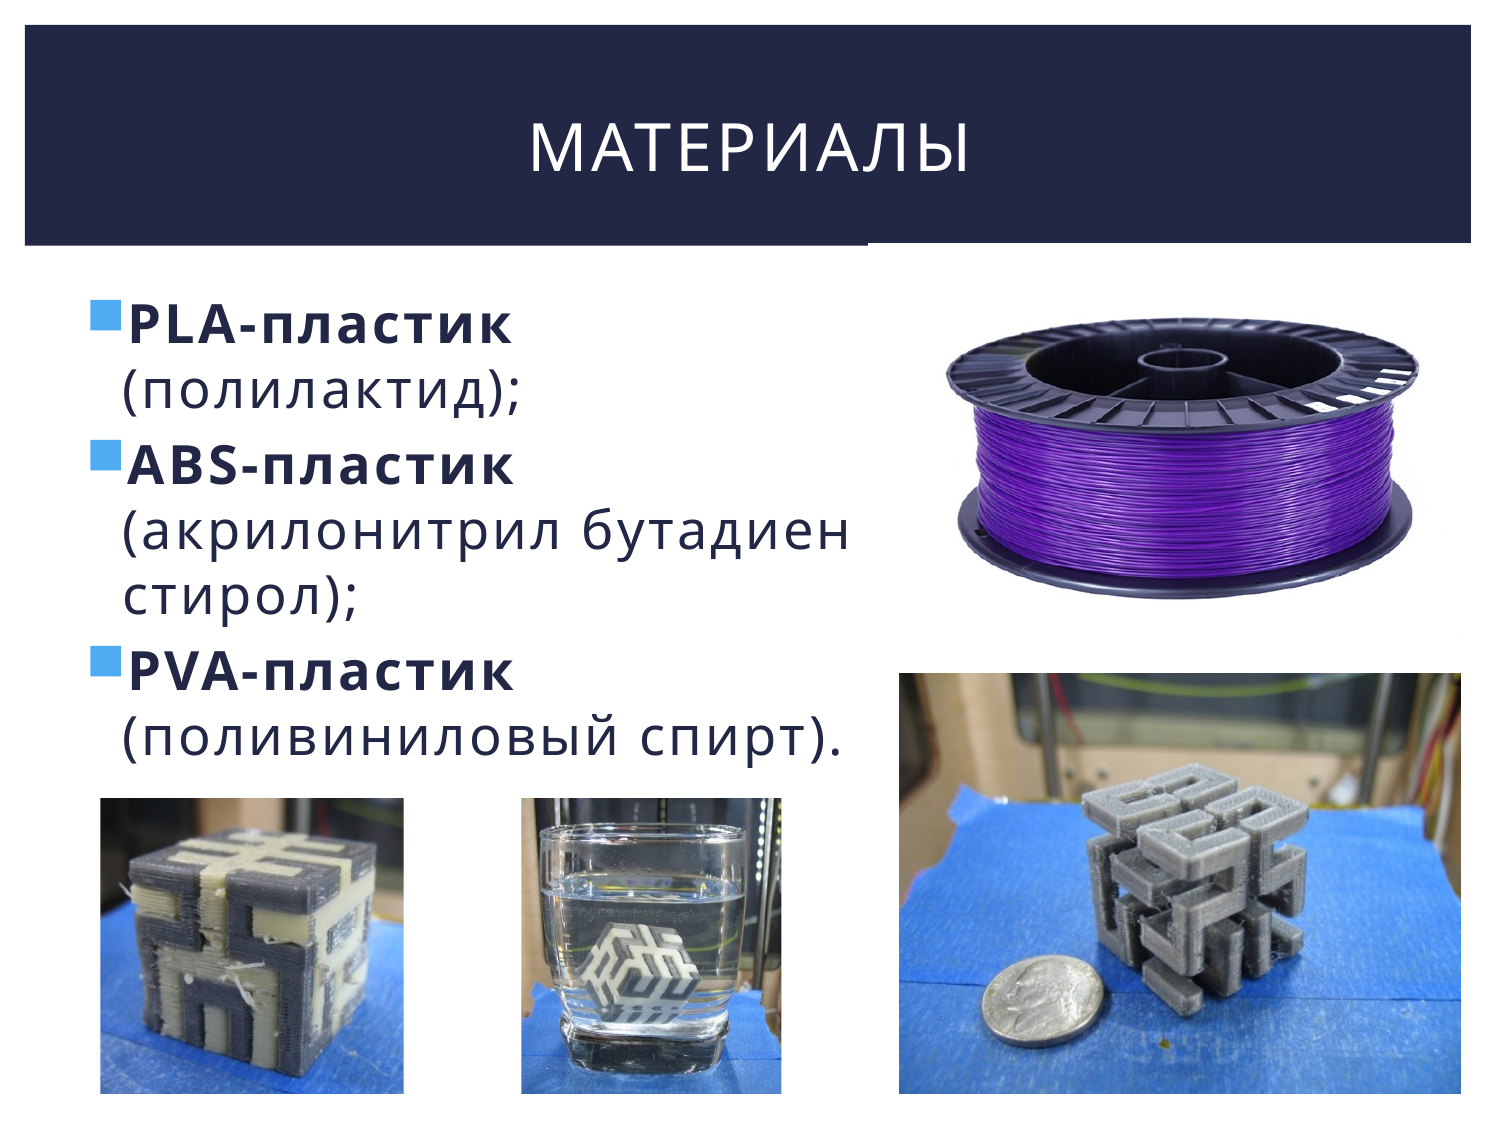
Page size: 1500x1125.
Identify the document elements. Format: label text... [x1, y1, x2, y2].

picture [898, 672, 1461, 1095]
title Материалы [62, 58, 1438, 232]
list PLA-пластик (полилактид); ABS-пластик (акрилонитрил бутадиен стирол); PVA-пластик (поливиниловый спирт). [62, 281, 928, 1005]
picture [100, 798, 404, 1095]
picture [867, 243, 1483, 654]
picture [521, 798, 782, 1095]
